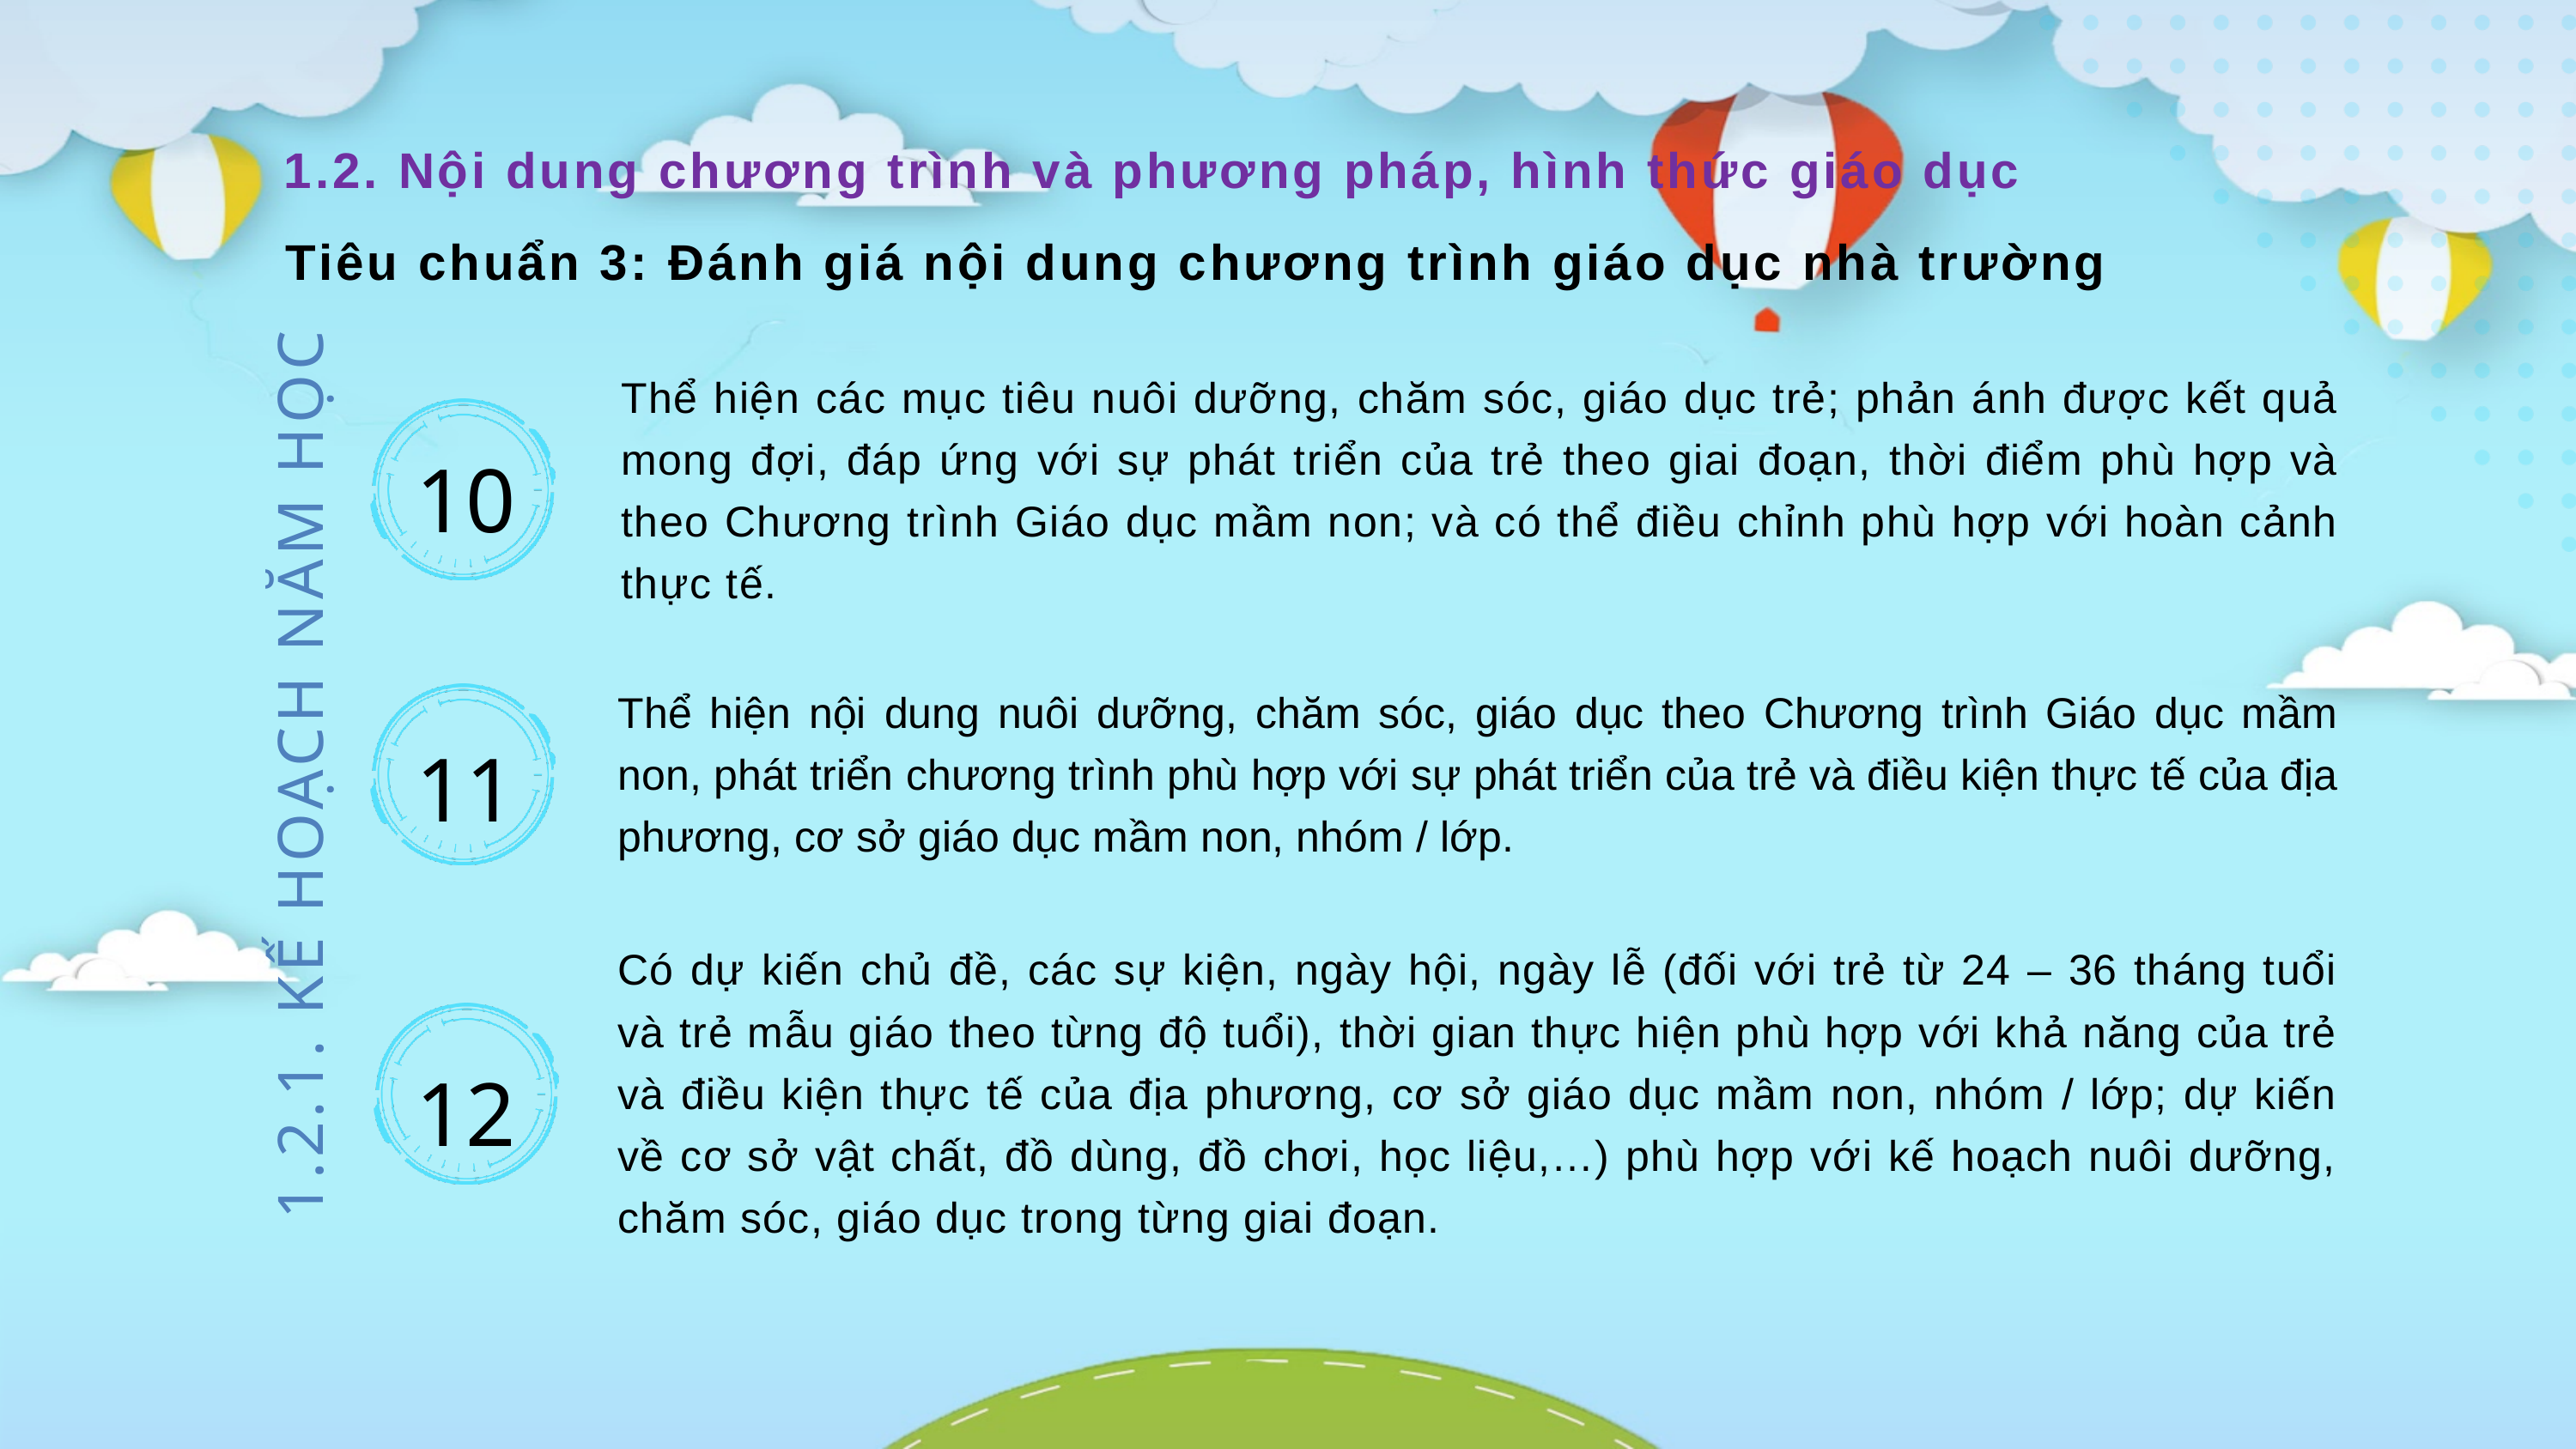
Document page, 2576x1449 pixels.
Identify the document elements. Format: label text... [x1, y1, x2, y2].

text_box Thể hiện nội dung nuôi dưỡng, chăm sóc, giáo dục theo Chương trình Giáo dục mầm non, phát triển chương trình phù hợp với sự phát triển của trẻ và điều kiện thực tế của địa phương, cơ sở giáo dục mầm non, nhóm / lớp. [617, 674, 2341, 861]
picture [0, 0, 2576, 1449]
text_box Thể hiện các mục tiêu nuôi dưỡng, chăm sóc, giáo dục trẻ; phản ánh được kết quả mong đợi, đáp ứng với sự phát triển của trẻ theo giai đoạn, thời điểm phù hợp và theo Chương trình Giáo dục mầm non; và có thể điều chỉnh phù hợp với hoàn cảnh thực tế. [621, 500, 2341, 608]
text_box 1.2.1. KẾ HOẠCH NĂM HỌC [222, 500, 336, 1207]
text_box Có dự kiến chủ đề, các sự kiện, ngày hội, ngày lễ (đối với trẻ từ 24 – 36 tháng tuổi và trẻ mẫu giáo theo từng độ tuổi), thời gian thực hiện phù hợp với khả năng của trẻ và điều kiện thực tế của địa phương, cơ sở giáo dục mầm non, nhóm / lớp; dự kiến về cơ sở vật chất, đồ dùng, đồ chơi, học liệu,…) phù hợp với kế hoạch nuôi dưỡng, chăm sóc, giáo dục trong từng giai đoạn. [617, 931, 2341, 1207]
